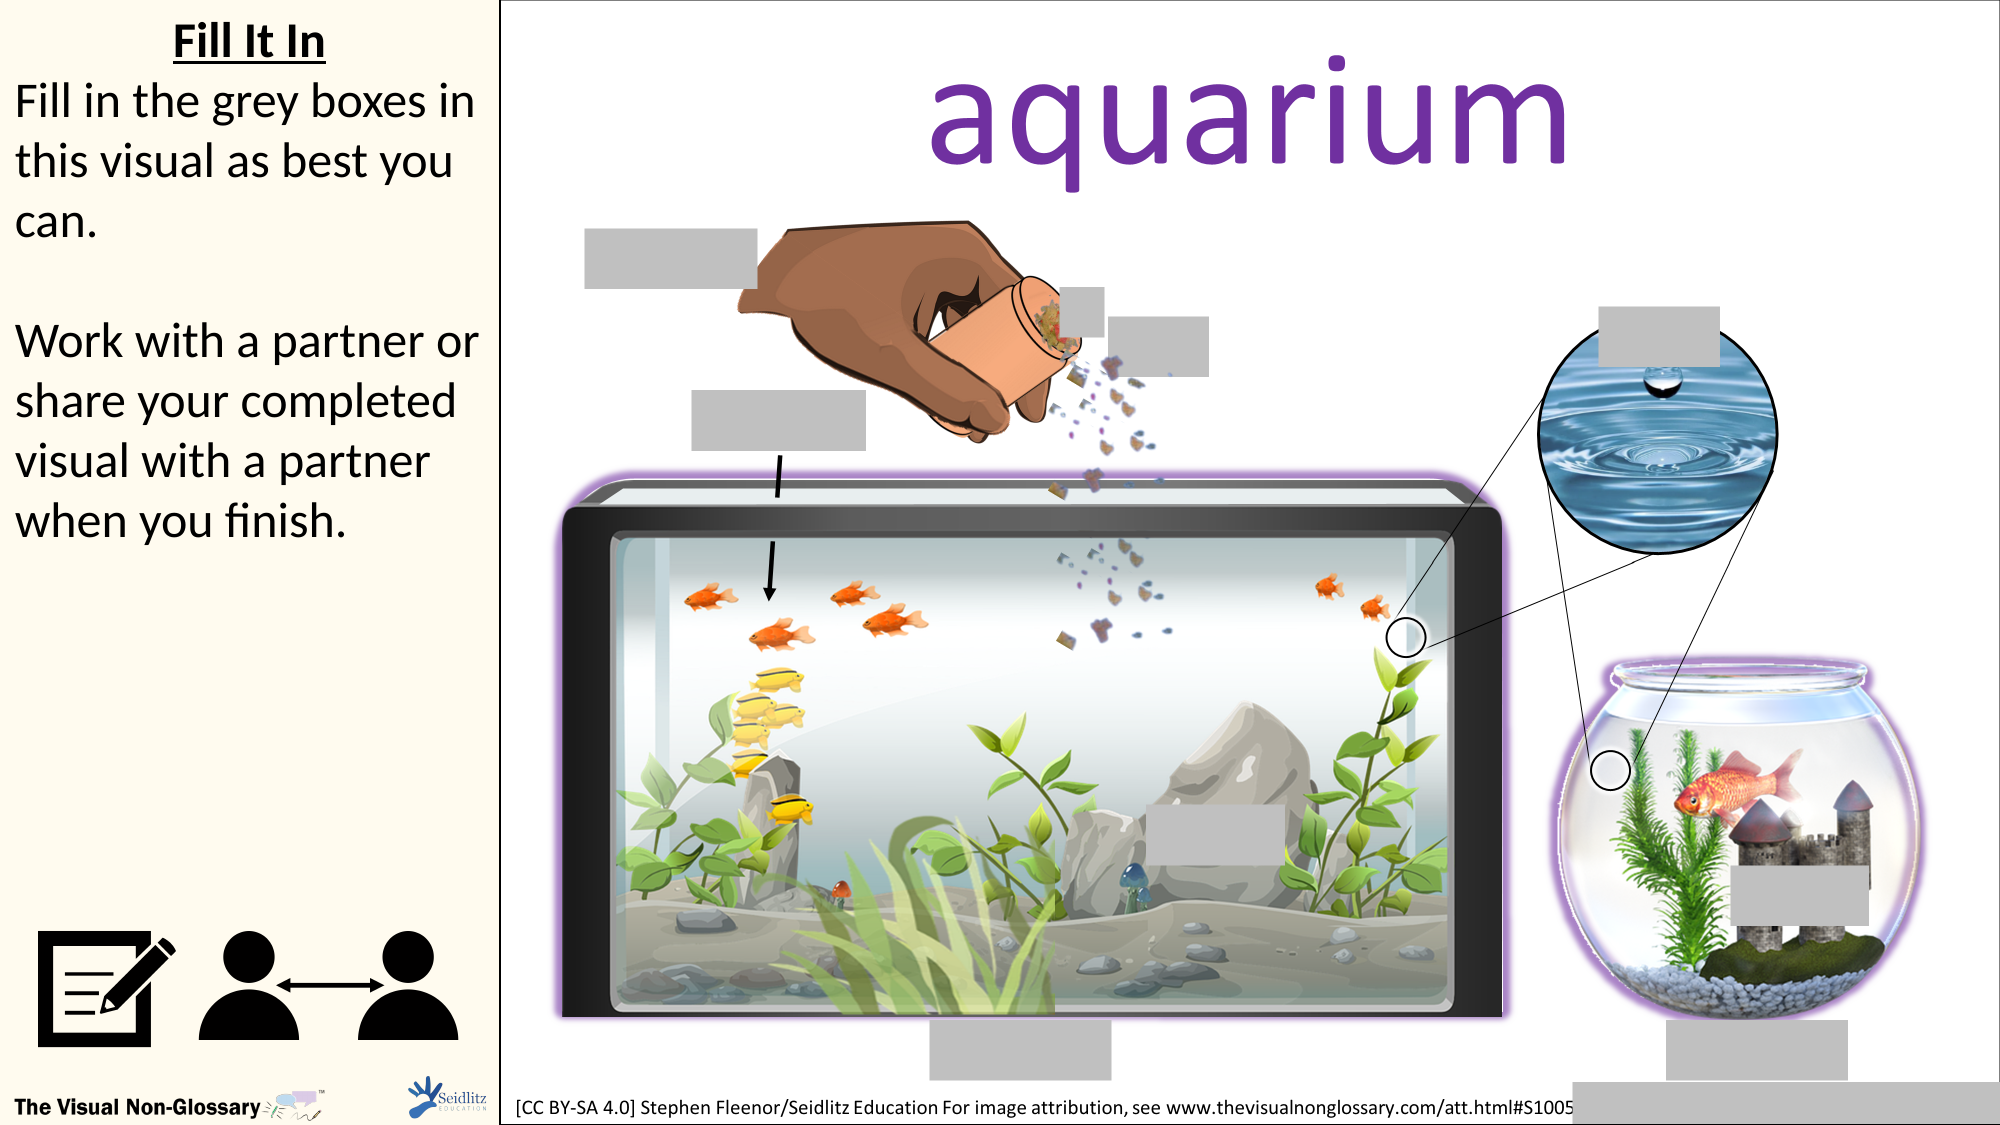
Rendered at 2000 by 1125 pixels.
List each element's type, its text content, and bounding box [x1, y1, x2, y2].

picture [499, 0, 2000, 1125]
picture [0, 1084, 328, 1125]
text_box Fill It In [158, 0, 341, 59]
picture [38, 920, 176, 1058]
picture [194, 931, 463, 1040]
picture [403, 1073, 495, 1125]
text_box Fill in the grey boxes in this visual as best you can. Work with a partner or share your completed visual with a partner when you finish. [0, 59, 494, 555]
